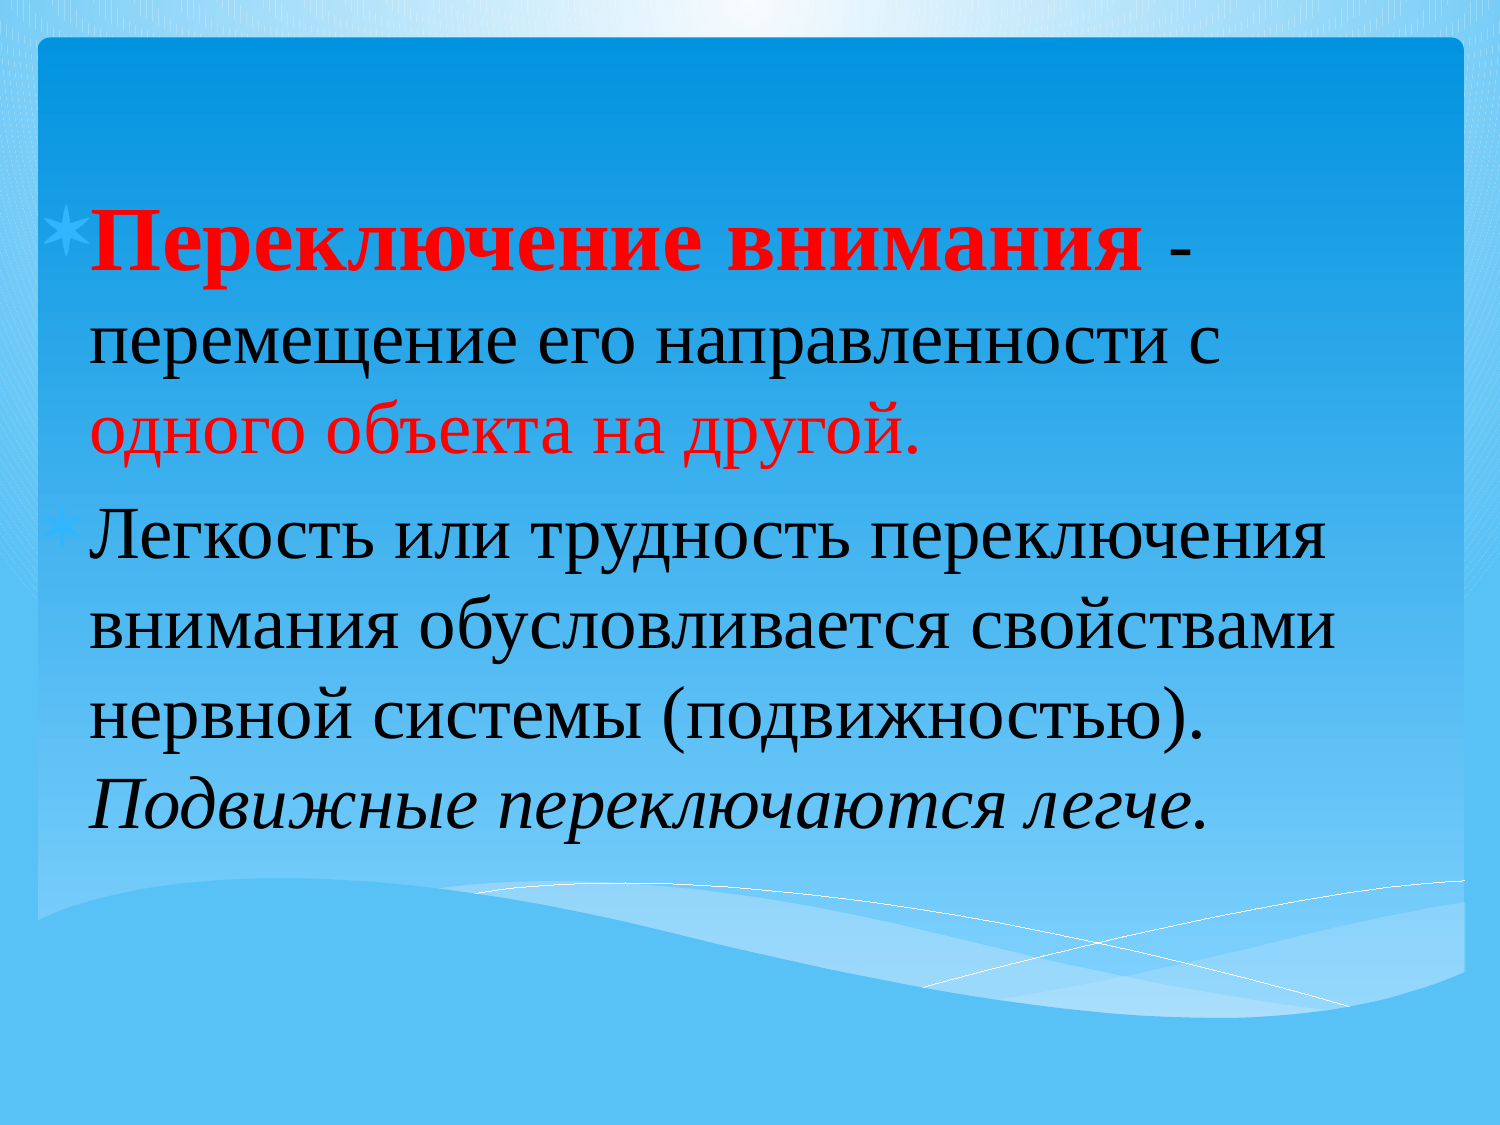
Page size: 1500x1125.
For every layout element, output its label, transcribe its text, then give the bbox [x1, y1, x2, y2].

subtitle Переключение внимания - перемещение его направленности с одного объекта на другой. Легкость или трудность переключения внимания обусловливается свойствами нервной системы (подвижностью). Подвижные переключаются легче. [29, 42, 1471, 1094]
